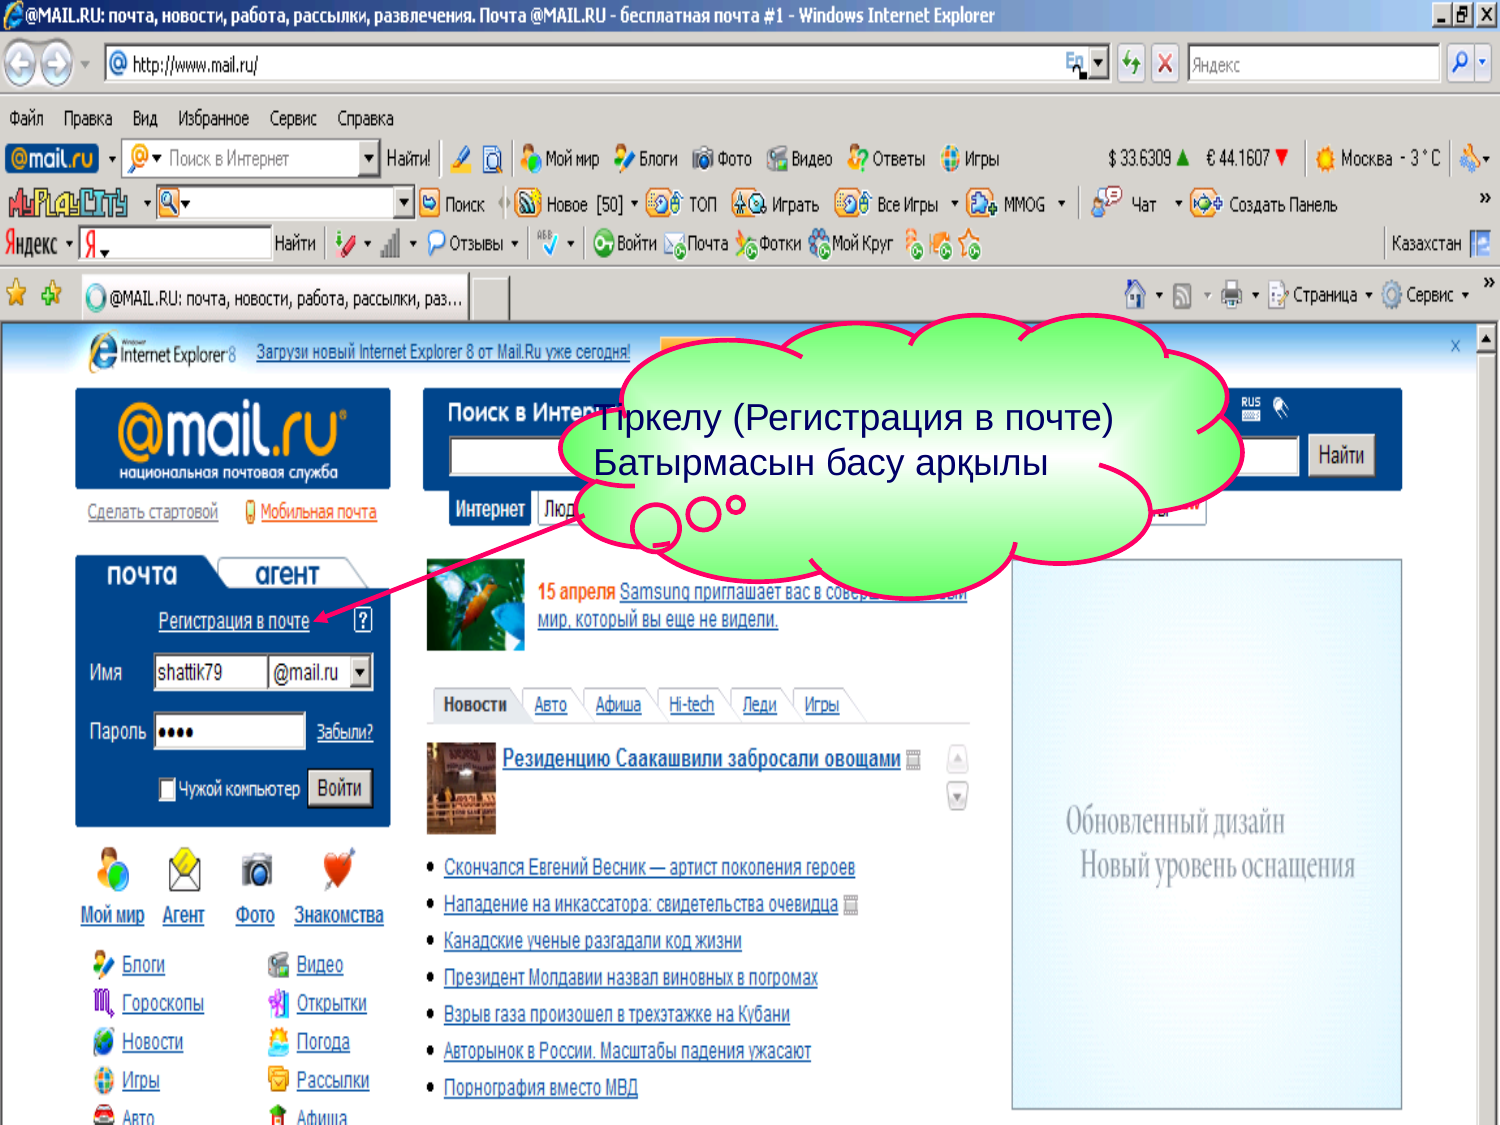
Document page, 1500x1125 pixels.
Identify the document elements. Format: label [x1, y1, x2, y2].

list [0, 0, 1500, 1125]
